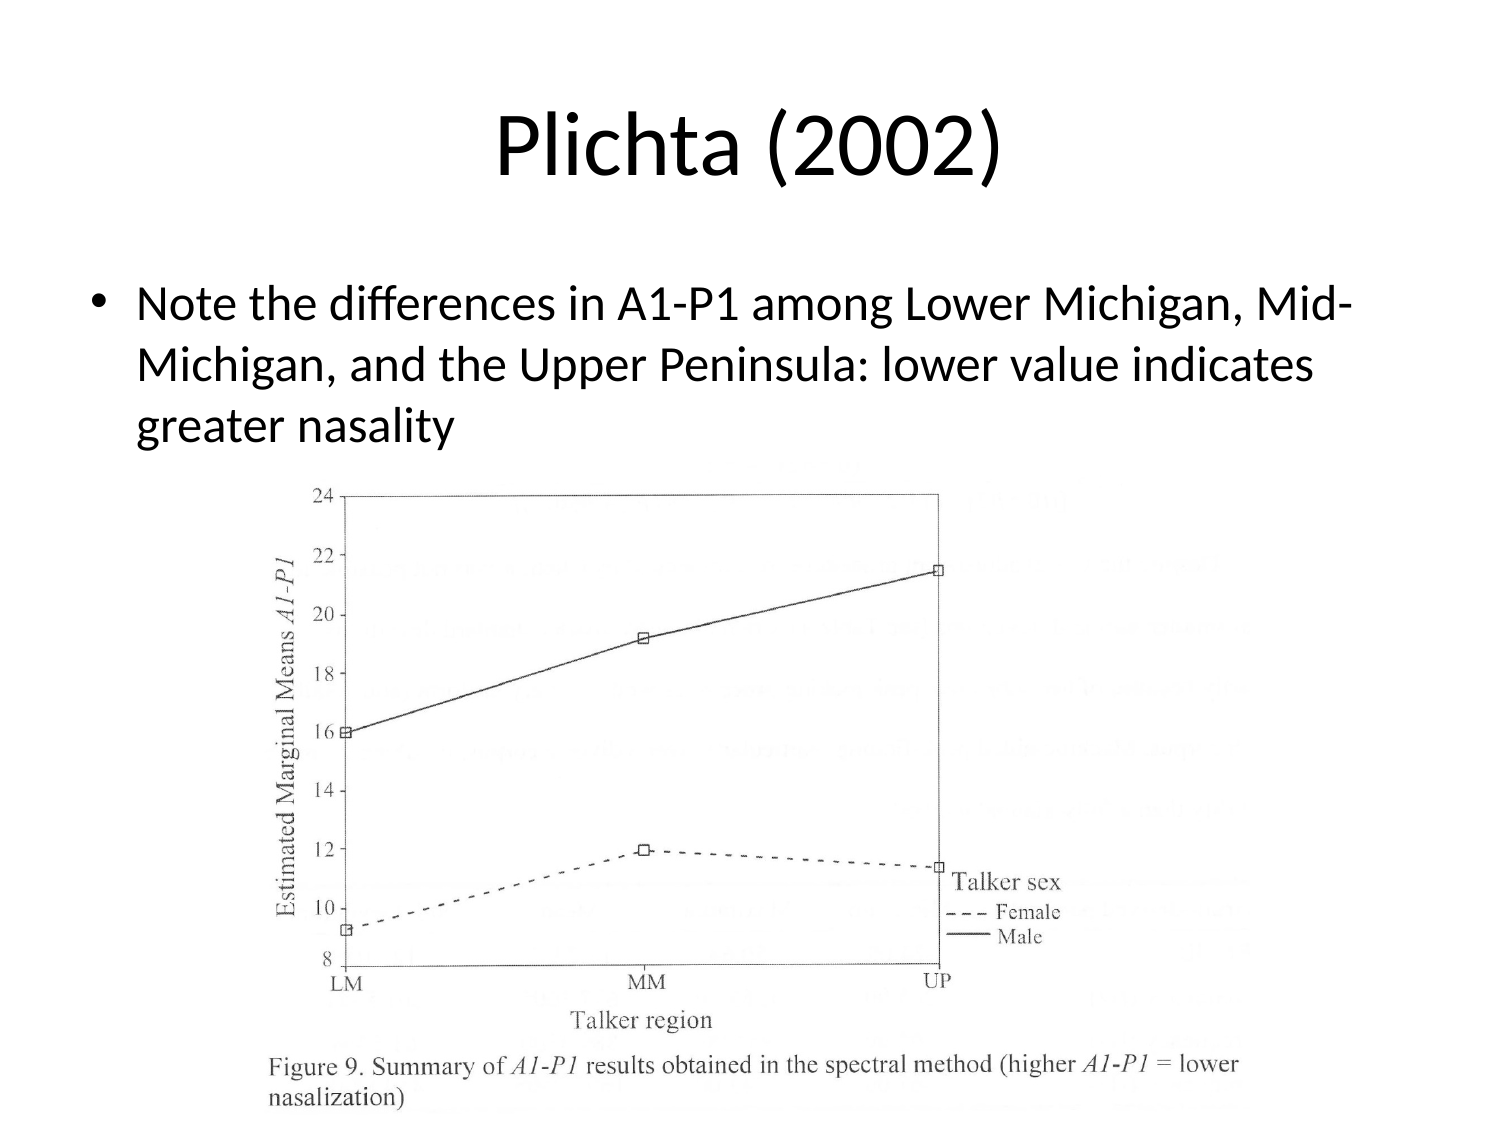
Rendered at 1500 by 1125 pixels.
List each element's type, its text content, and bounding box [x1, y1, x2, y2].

list Note the differences in A1-P1 among Lower Michigan, Mid-Michigan, and the Upper Peninsula: lower value indicates greater nasality [75, 262, 1425, 463]
title Plichta (2002) [75, 45, 1425, 233]
picture [249, 462, 1251, 1125]
